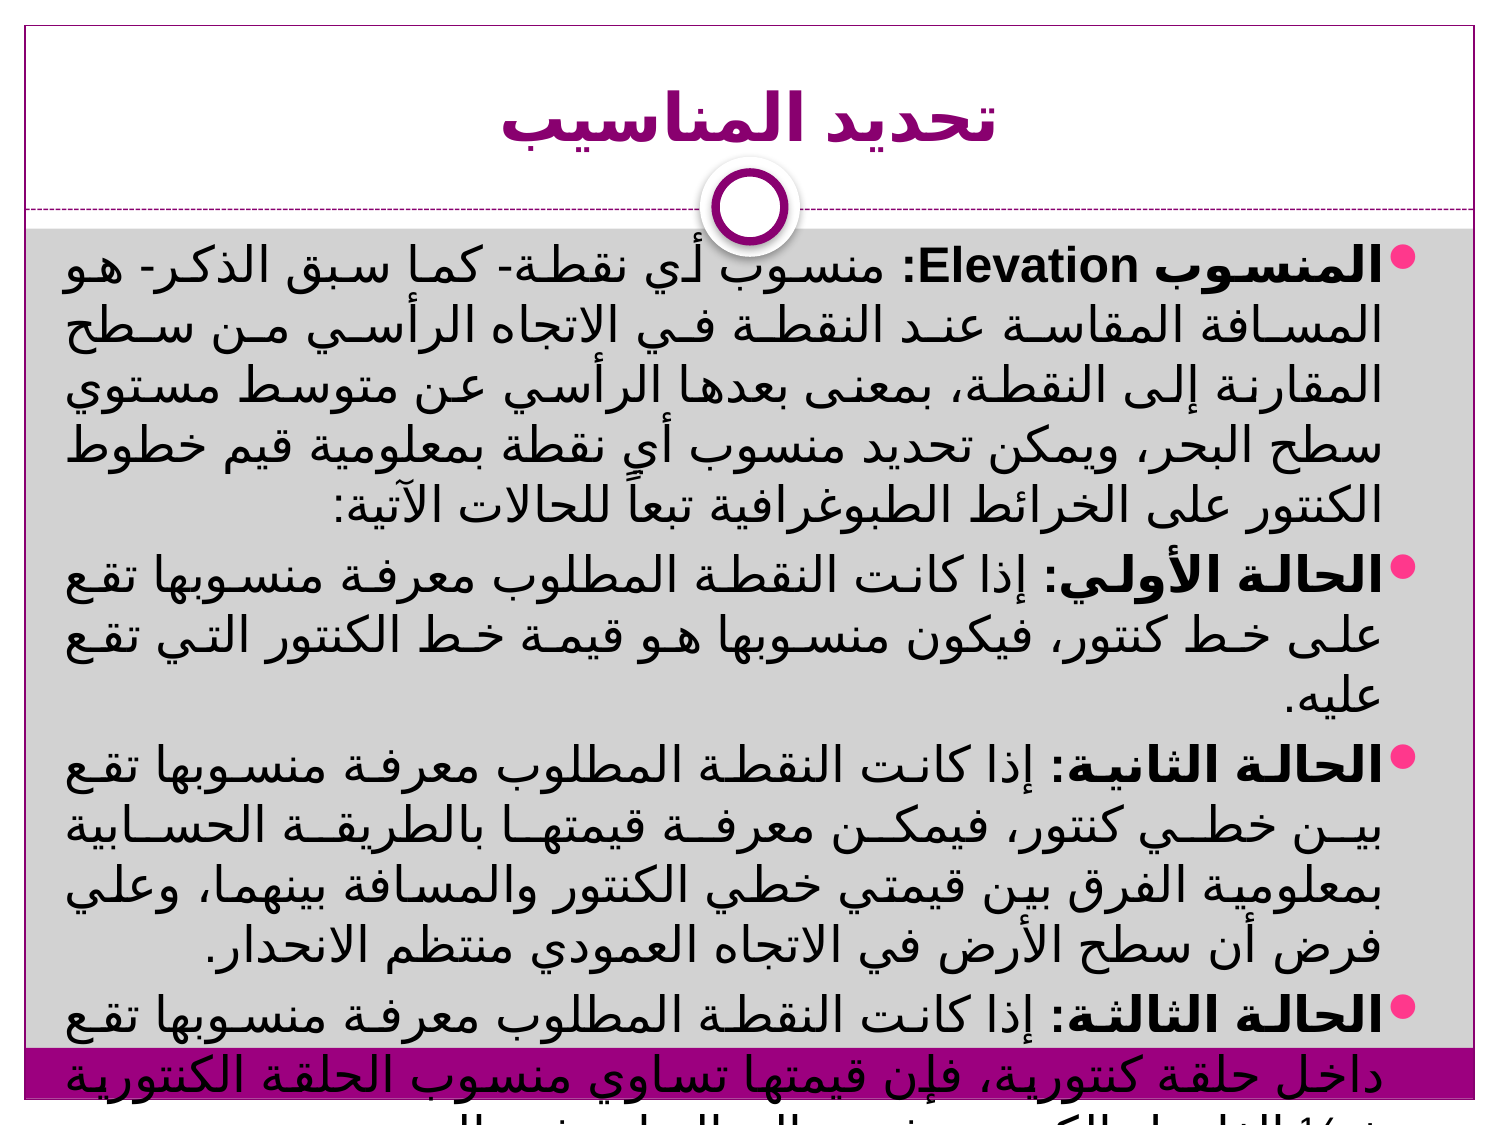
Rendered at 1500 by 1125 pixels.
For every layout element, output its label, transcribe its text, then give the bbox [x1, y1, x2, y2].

title تحديد المناسيب [49, 37, 1450, 162]
list المنسوب Elevation: منسوب أي نقطة- كما سبق الذكر- هو المسافة المقاسة عند النقطة في الاتجاه الرأسي من سطح المقارنة إلى النقطة، بمعنى بعدها الرأسي عن متوسط مستوي سطح البحر، ويمكن تحديد منسوب أي نقطة بمعلومية قيم خطوط الكنتور على الخرائط الطبوغرافية تبعاً للحالات الآتية: الحالة الأولي: إذا كانت النقطة المطلوب معرفة منسوبها تقع على خط كنتور، فيكون منسوبها هو قيمة خط الكنتور التي تقع عليه. الحالة الثانية: إذا كانت النقطة المطلوب معرفة منسوبها تقع بين خطي كنتور، فيمكن معرفة قيمتها بالطريقة الحسابية بمعلومية الفرق بين قيمتي خطي الكنتور والمسافة بينهما، وعلي فرض أن سطح الأرض في الاتجاه العمودي منتظم الانحدار. الحالة الثالثة: إذا كانت النقطة المطلوب معرفة منسوبها تقع داخل حلقة كنتورية، فإن قيمتها تساوي منسوب الحلقة الكنتورية + ½ الفاصل الكنتوري في حالة التزايد في المنسوب، ومنسوب الحلقة الكنتورية - ½ الفاصل الكنتوري في حالة التناقص في المنسوب. [49, 224, 1445, 1050]
